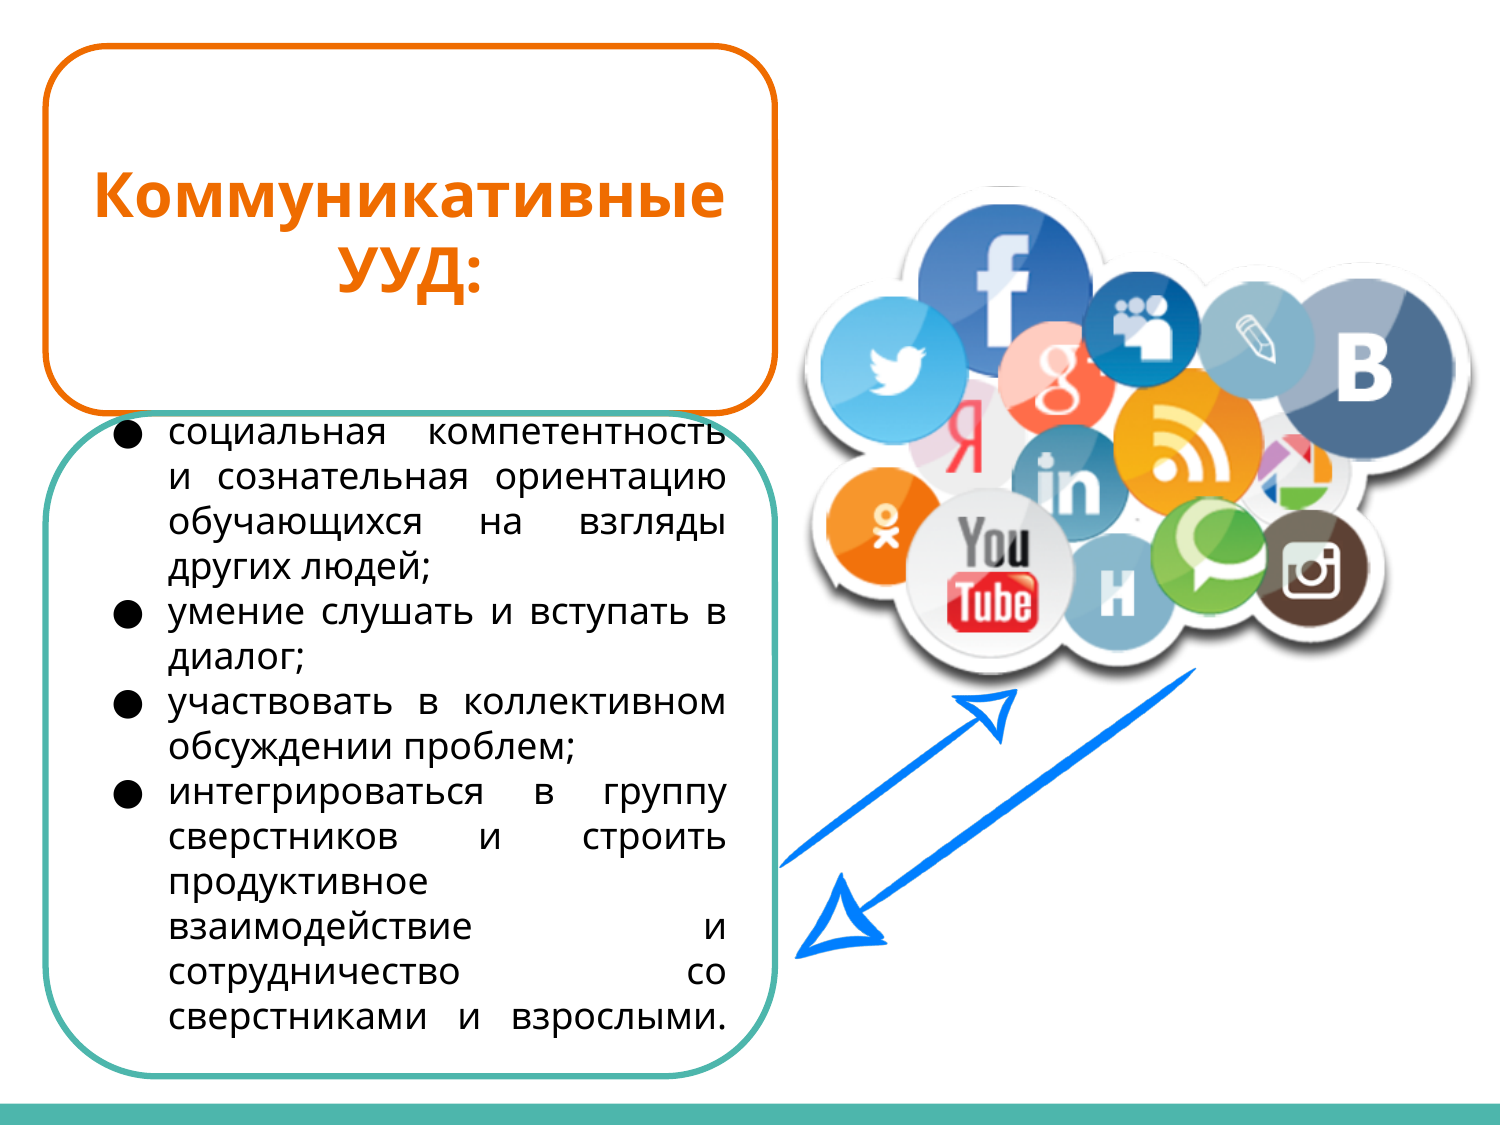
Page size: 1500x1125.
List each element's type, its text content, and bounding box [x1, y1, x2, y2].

picture [750, 166, 1500, 1059]
text_box социальная компетентность и сознательная ориентацию обучающихся на взгляды других людей; умение слушать и вступать в диалог; участвовать в коллективном обсуждении проблем; интегрироваться в группу сверстников и строить продуктивное взаимодействие и сотрудничество со сверстниками и взрослыми. [45, 413, 775, 1077]
text_box Коммуникативные УУД: [45, 46, 775, 414]
